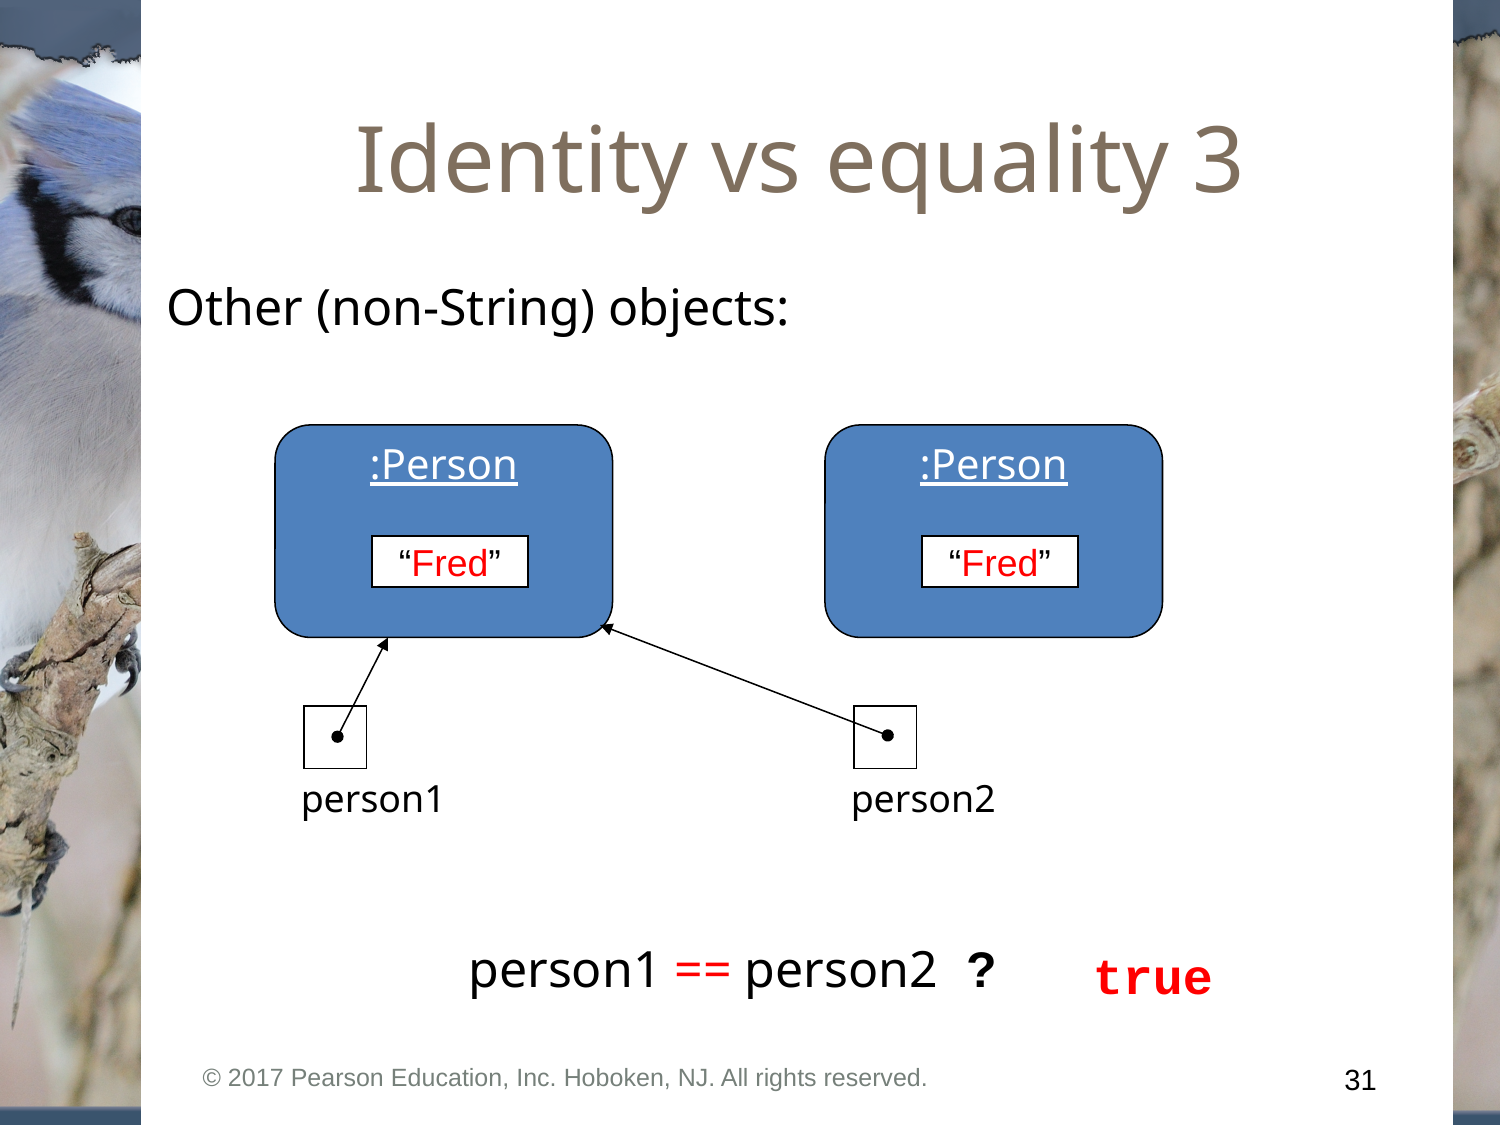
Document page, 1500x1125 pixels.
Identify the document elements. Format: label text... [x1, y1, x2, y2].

text_box [353, 637, 388, 706]
text_box [600, 623, 854, 723]
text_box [371, 535, 529, 588]
text_box [283, 424, 604, 437]
text_box [824, 460, 1163, 638]
text_box [304, 706, 367, 769]
footer © 2017 Pearson Education, Inc. Hoboken, NJ. All rights reserved. [187, 1054, 1325, 1105]
title Identity vs equality 3 [162, 62, 1438, 250]
text_box [274, 502, 613, 638]
text_box :Person [825, 437, 1163, 502]
text_box [854, 706, 917, 769]
text_box person1 == person2 ? [462, 937, 1004, 998]
text_box true [1078, 937, 1275, 1013]
text_box Other (non-String) objects: [160, 275, 1275, 350]
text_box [921, 535, 1079, 588]
text_box person1 [294, 774, 453, 820]
text_box :Person [275, 437, 613, 502]
text_box [833, 424, 1154, 437]
picture [1453, 0, 1500, 1125]
picture [0, 0, 141, 1125]
text_box person2 [844, 774, 1003, 820]
